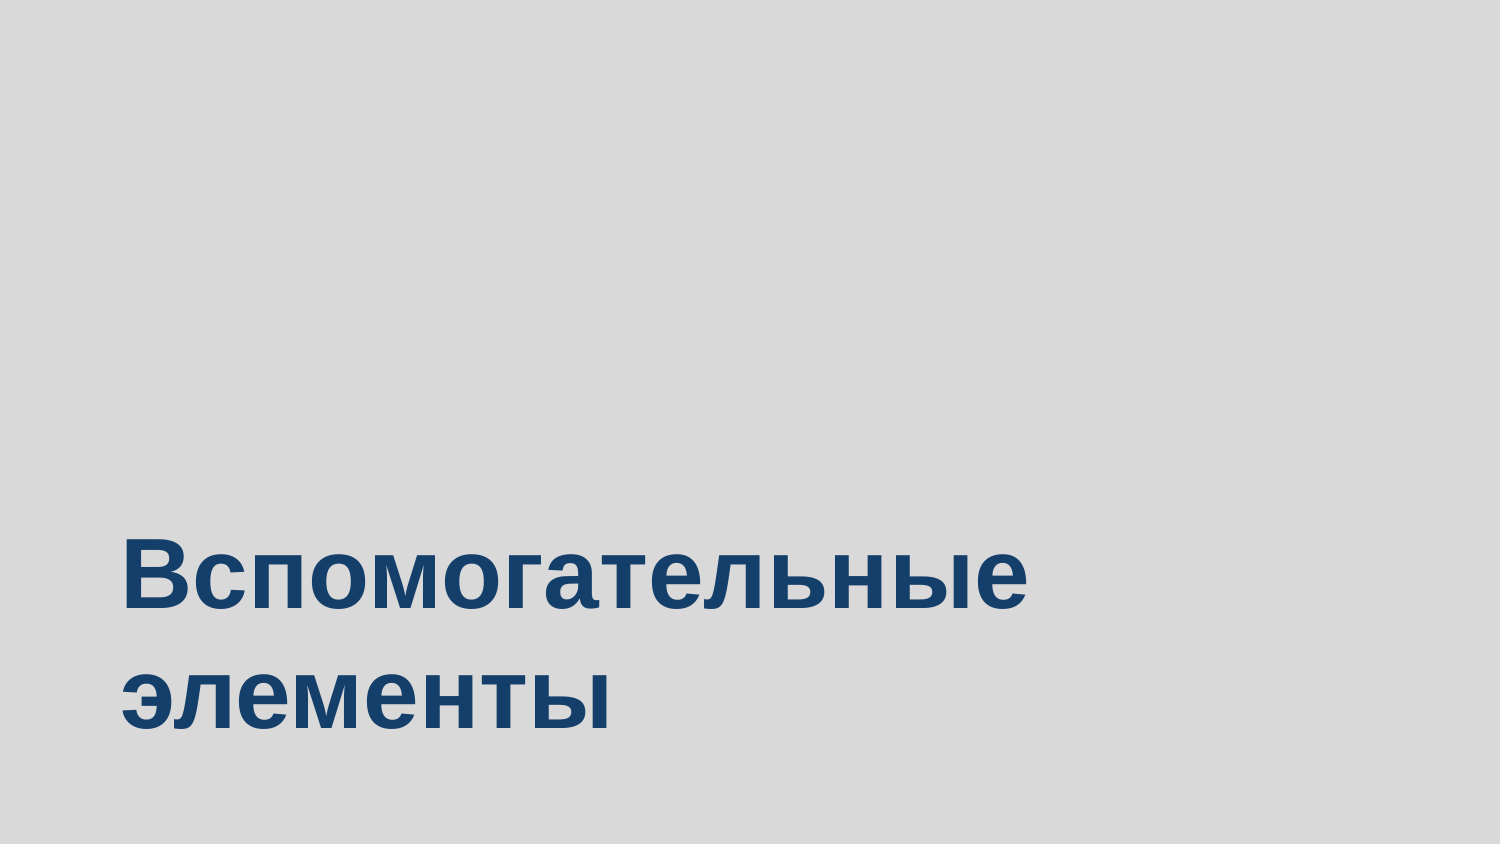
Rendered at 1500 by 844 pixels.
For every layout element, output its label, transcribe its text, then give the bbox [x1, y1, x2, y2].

text_box Вспомогательные элементы [105, 501, 1074, 757]
